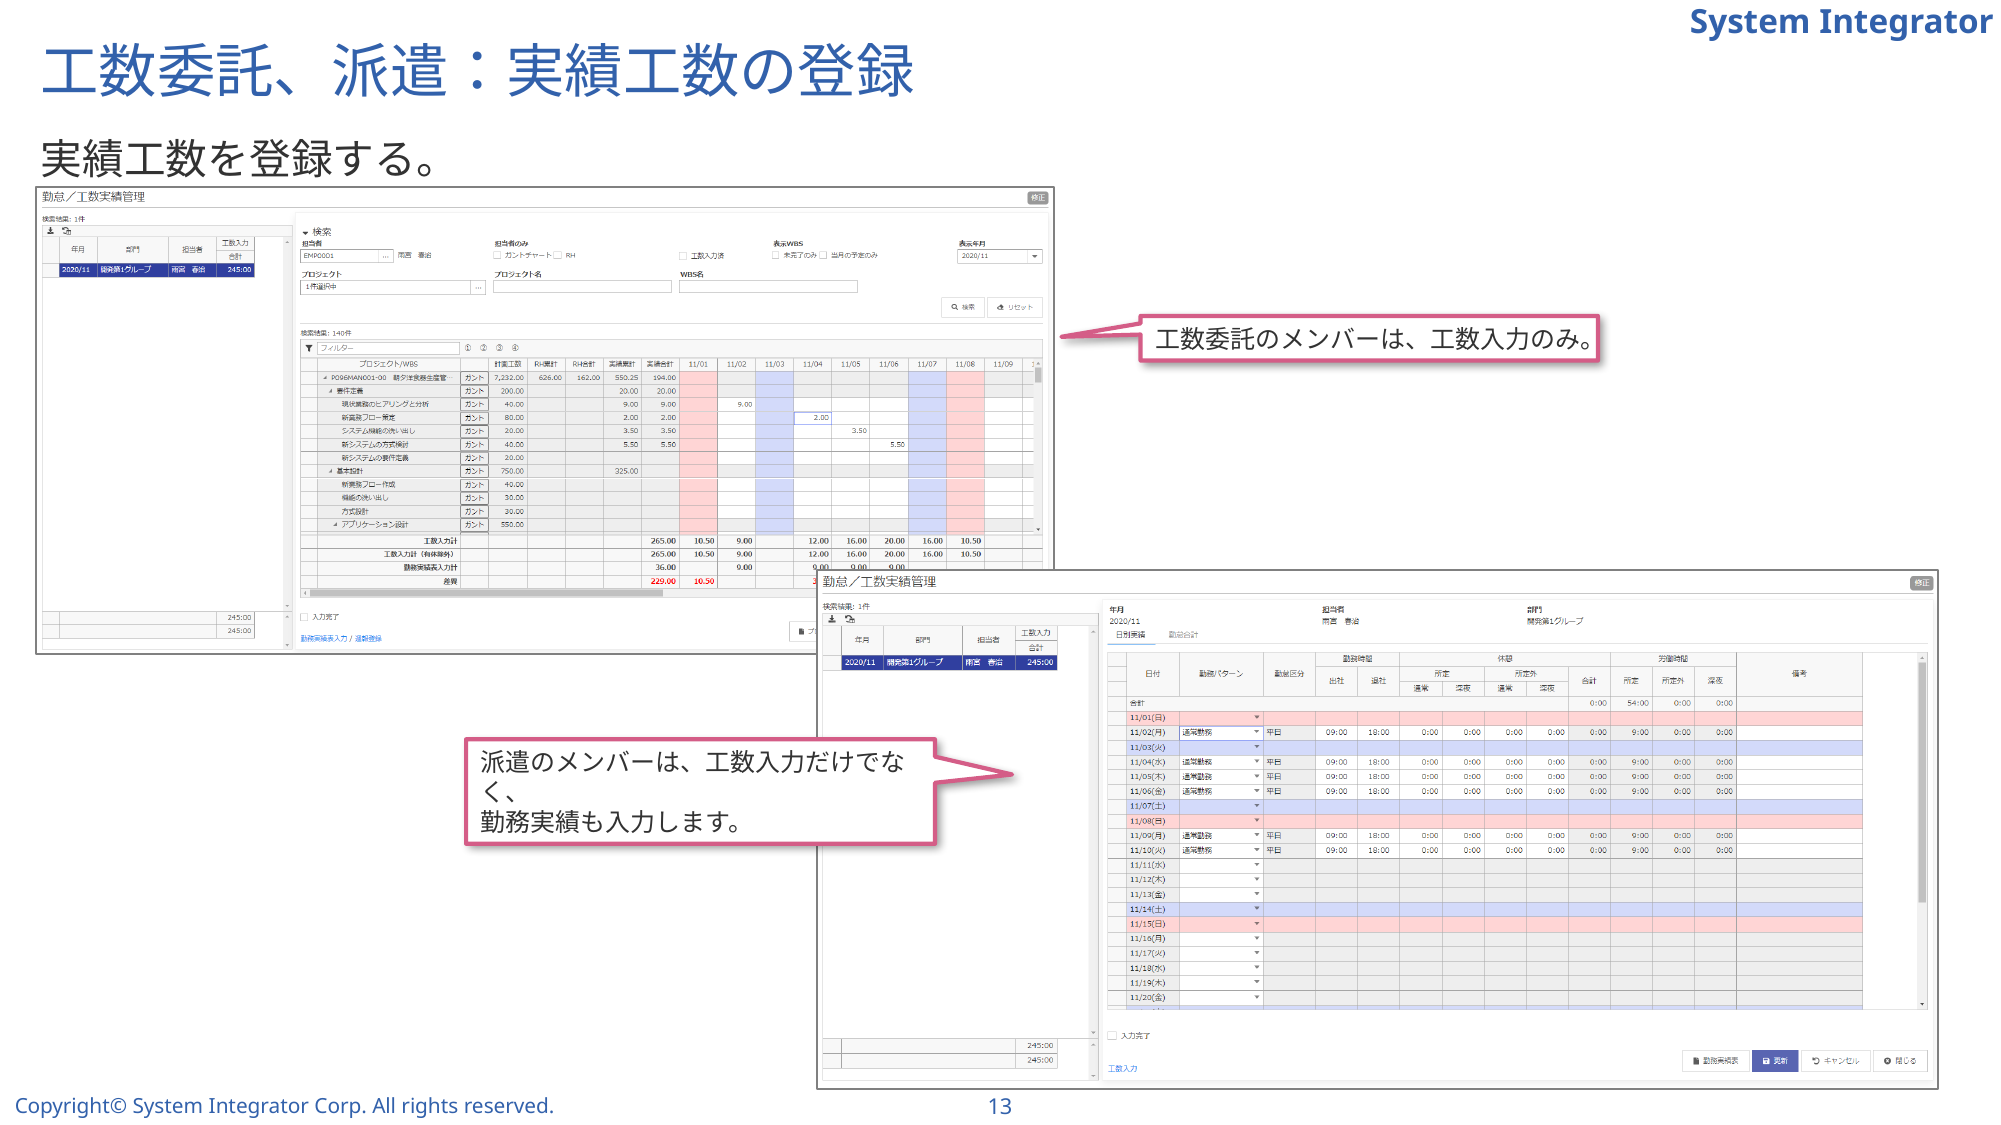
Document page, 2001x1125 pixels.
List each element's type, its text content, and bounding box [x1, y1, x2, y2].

text_box 工数委託のメンバーは、工数入力のみ。 [1059, 313, 1601, 363]
picture [36, 187, 1938, 1088]
list 実績工数を登録する。 [25, 125, 1975, 244]
title 工数委託、派遣：実績工数の登録 [25, 42, 1975, 95]
text_box 派遣のメンバーは、工数入力だけでなく、 勤務実績も入力します。 [464, 737, 812, 846]
